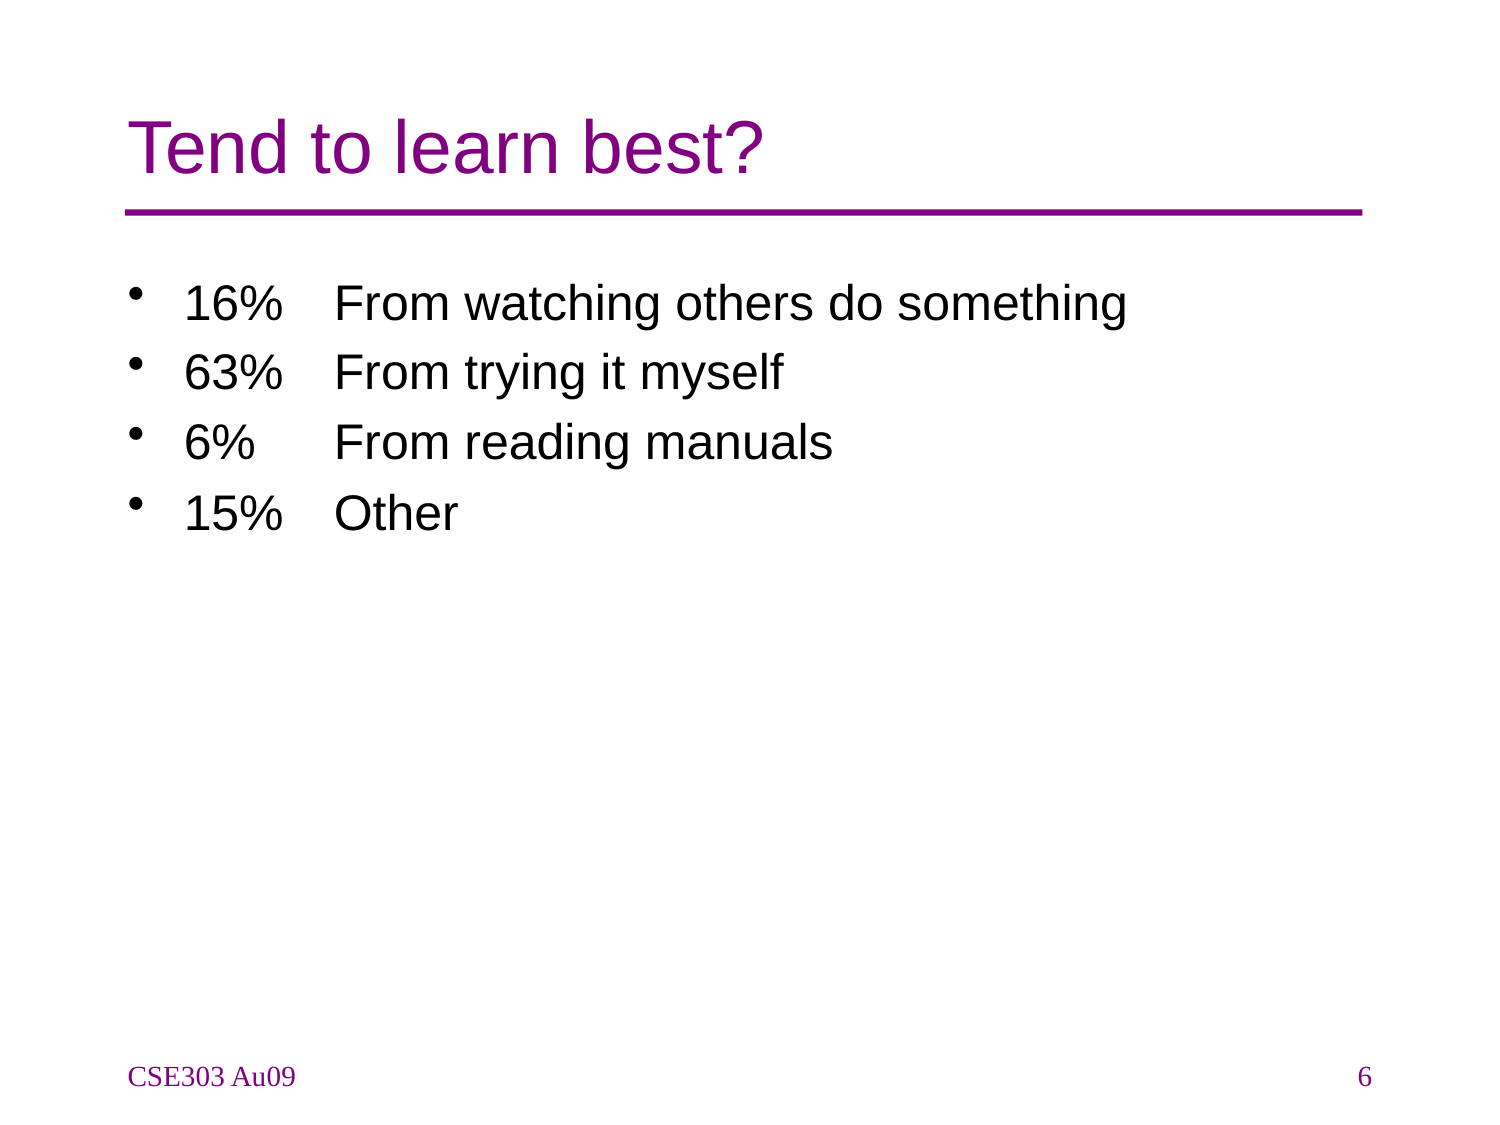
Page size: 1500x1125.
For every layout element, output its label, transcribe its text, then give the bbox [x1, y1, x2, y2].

slide_number 6 [1074, 1049, 1388, 1125]
slide_number CSE303 Au09 [112, 1049, 426, 1125]
list 16% From watching others do something 63% From trying it myself 6% From reading manuals 15% Other [112, 262, 1388, 1001]
title Tend to learn best? [112, 49, 1388, 238]
